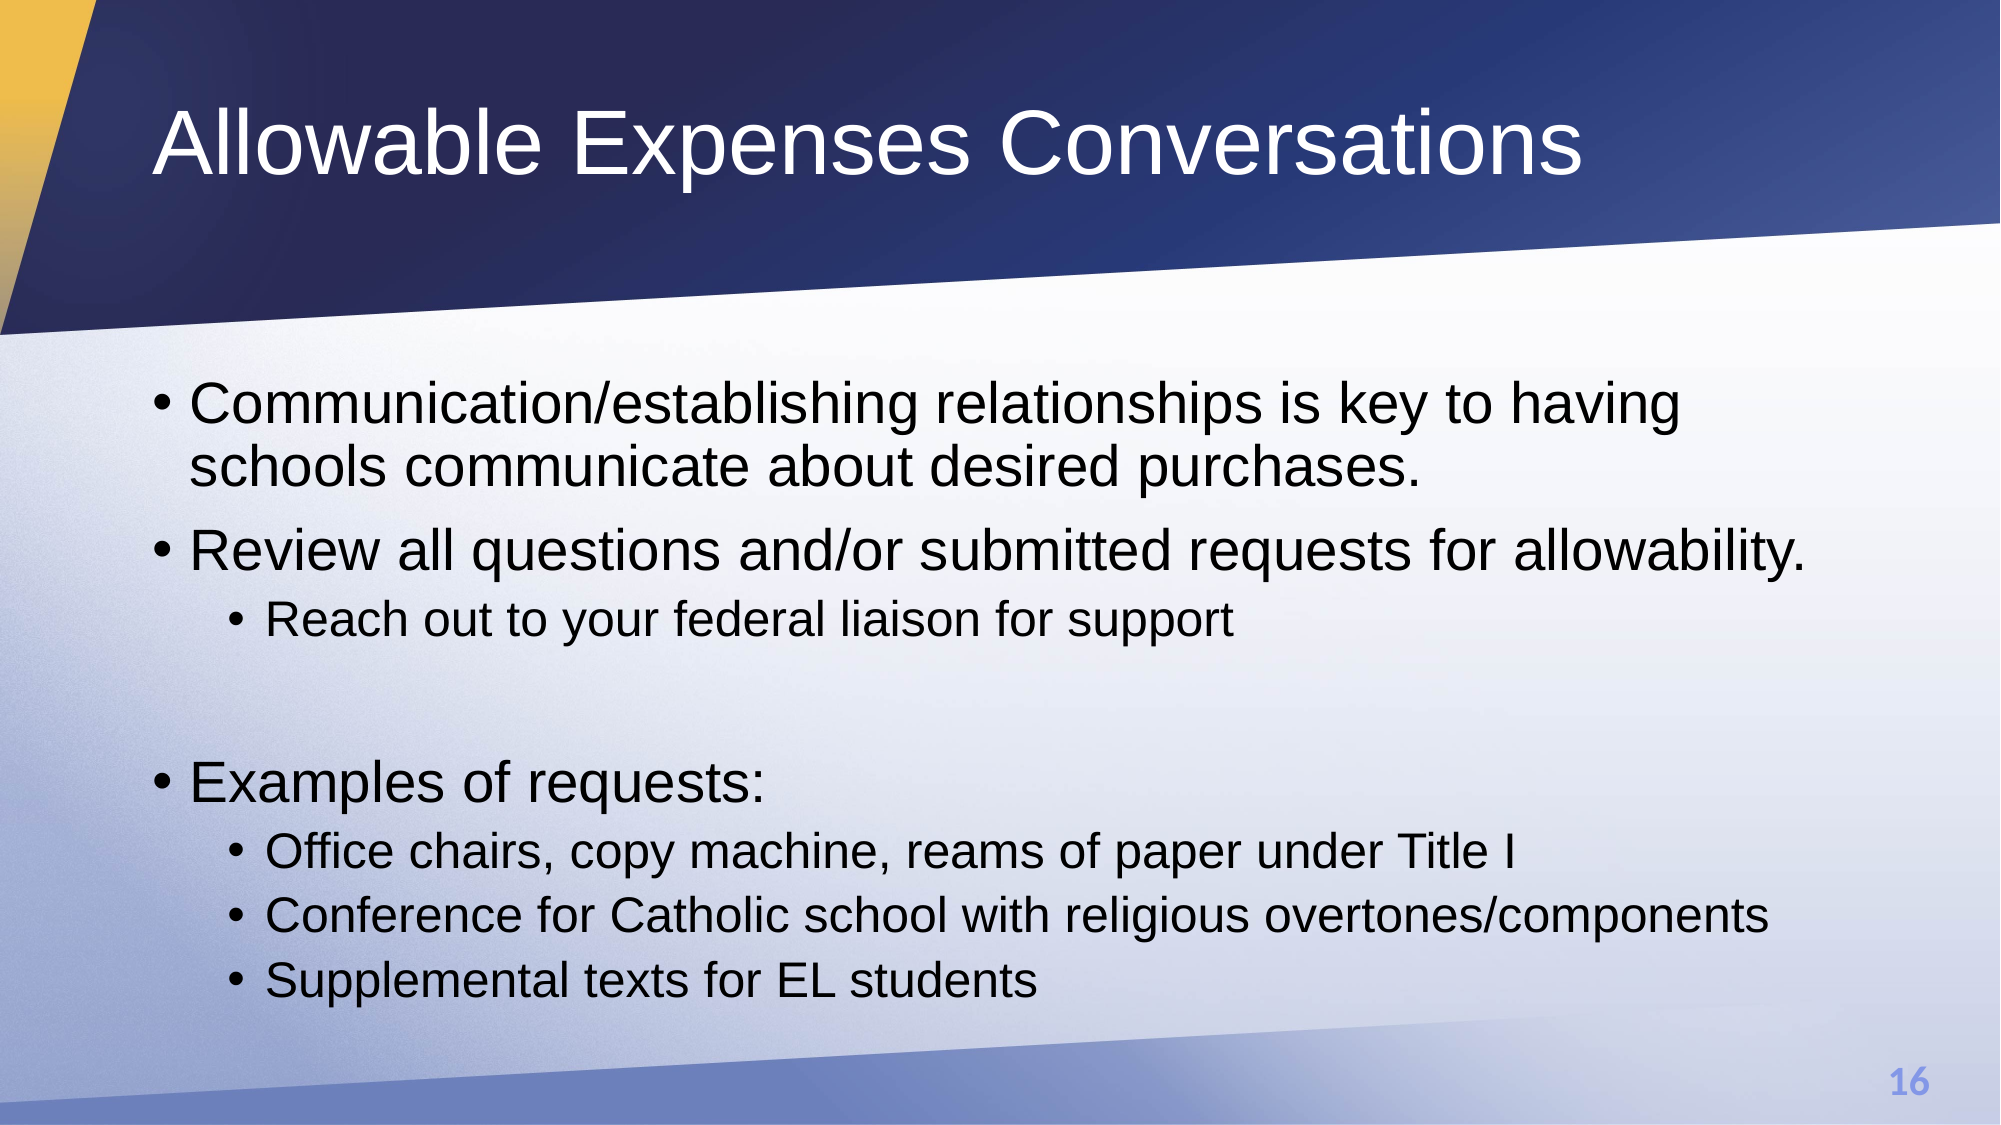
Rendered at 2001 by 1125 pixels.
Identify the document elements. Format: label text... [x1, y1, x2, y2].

picture [0, 0, 2000, 1125]
list Communication/establishing relationships is key to having schools communicate about desired purchases. Review all questions and/or submitted requests for allowability. Reach out to your federal liaison for support Examples of requests: Office chairs, copy machine, reams of paper under Title I Conference for Catholic school with religious overtones/components Supplemental texts for EL students [137, 366, 1863, 1008]
title Allowable Expenses Conversations [137, 59, 1863, 231]
